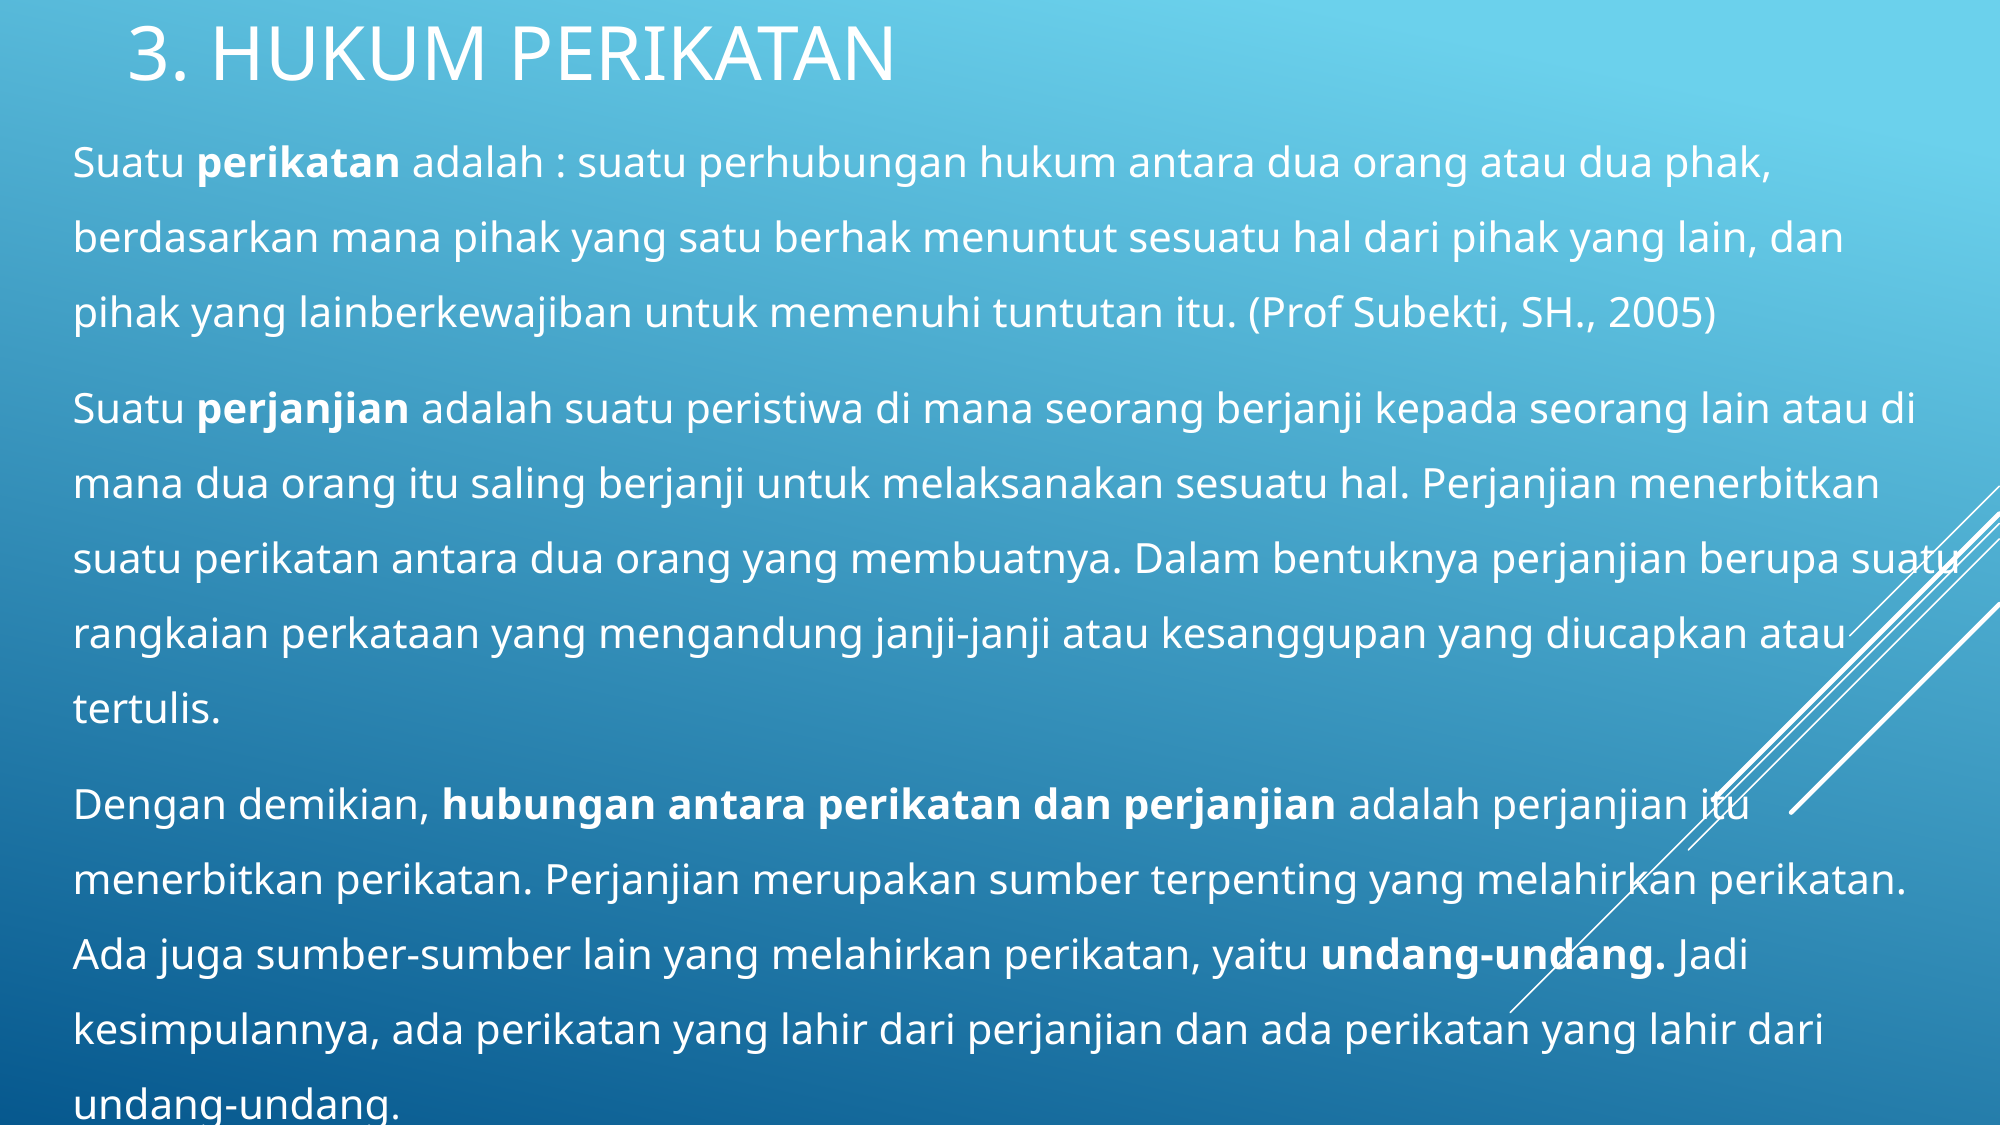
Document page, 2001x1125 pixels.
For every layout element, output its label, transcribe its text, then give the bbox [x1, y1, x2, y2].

title 3. Hukum perikatan [112, 0, 1513, 103]
list Suatu perikatan adalah : suatu perhubungan hukum antara dua orang atau dua phak, berdasarkan mana pihak yang satu berhak menuntut sesuatu hal dari pihak yang lain, dan pihak yang lainberkewajiban untuk memenuhi tuntutan itu. (Prof Subekti, SH., 2005) Suatu perjanjian adalah suatu peristiwa di mana seorang berjanji kepada seorang lain atau di mana dua orang itu saling berjanji untuk melaksanakan sesuatu hal. Perjanjian menerbitkan suatu perikatan antara dua orang yang membuatnya. Dalam bentuknya perjanjian berupa suatu rangkaian perkataan yang mengandung janji-janji atau kesanggupan yang diucapkan atau tertulis. Dengan demikian, hubungan antara perikatan dan perjanjian adalah perjanjian itu menerbitkan perikatan. Perjanjian merupakan sumber terpenting yang melahirkan perikatan. Ada juga sumber-sumber lain yang melahirkan perikatan, yaitu undang-undang. Jadi kesimpulannya, ada perikatan yang lahir dari perjanjian dan ada perikatan yang lahir dari undang-undang. [57, 103, 1979, 1125]
